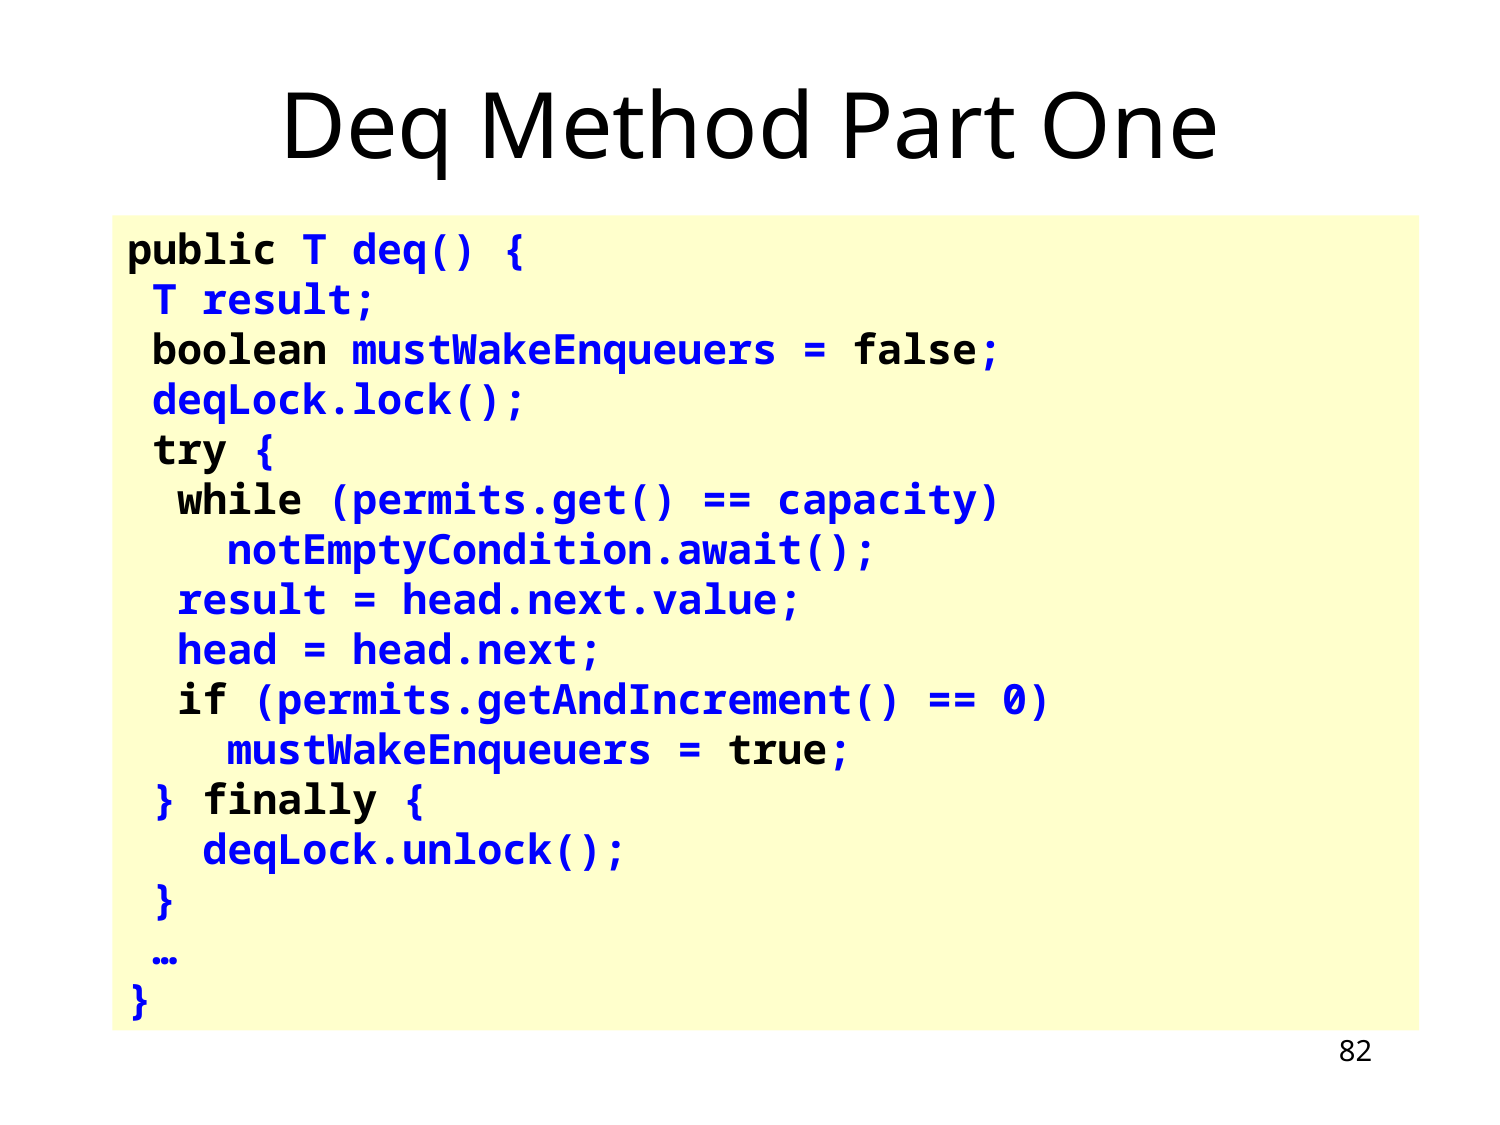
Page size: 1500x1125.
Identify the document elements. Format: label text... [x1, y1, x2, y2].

text_box public T deq() { T result; boolean mustWakeEnqueuers = false; deqLock.lock(); try { while (permits.get() == capacity) notEmptyCondition.await(); result = head.next.value; head = head.next; if (permits.getAndIncrement() == 0) mustWakeEnqueuers = true; } finally { deqLock.unlock(); } … } [112, 215, 1420, 1031]
slide_number 82 [1074, 1031, 1388, 1101]
title Deq Method Part One [112, 27, 1388, 215]
